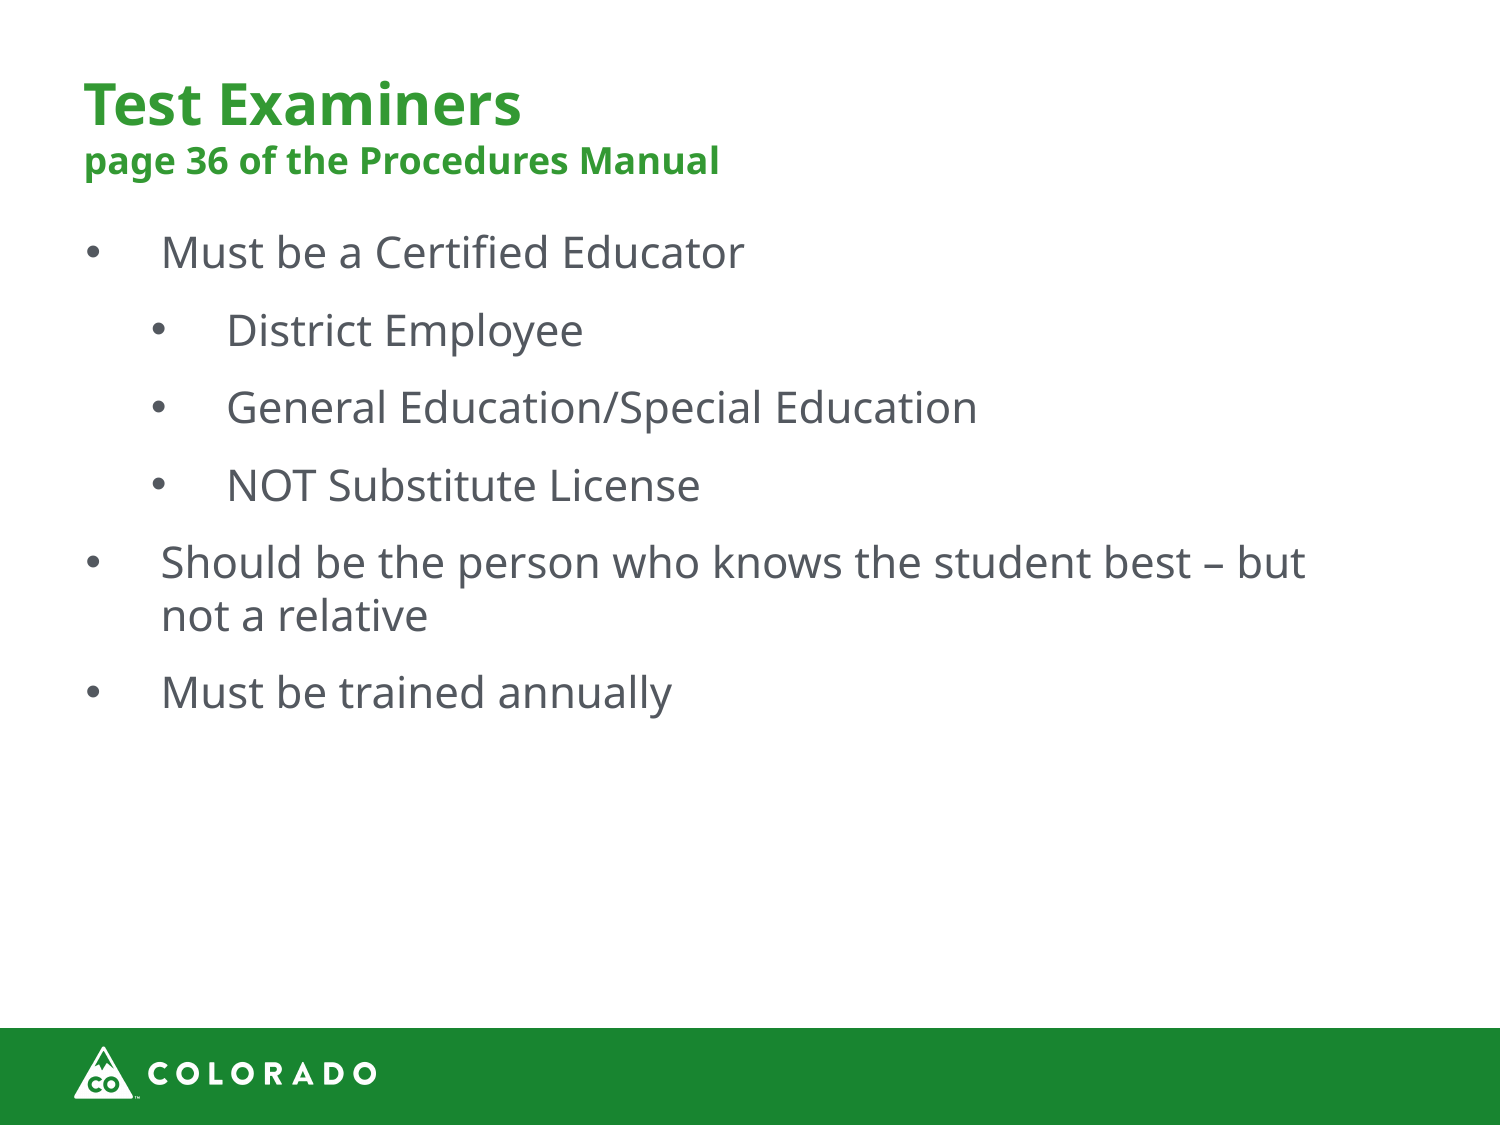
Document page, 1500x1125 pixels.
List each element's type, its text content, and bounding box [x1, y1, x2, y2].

picture [58, 1030, 392, 1115]
title Test Examiners page 36 of the Procedures Manual [73, 61, 1339, 206]
list Must be a Certified Educator District Employee General Education/Special Education NOT Substitute License Should be the person who knows the student best – but not a relative Must be trained annually [75, 219, 1341, 976]
